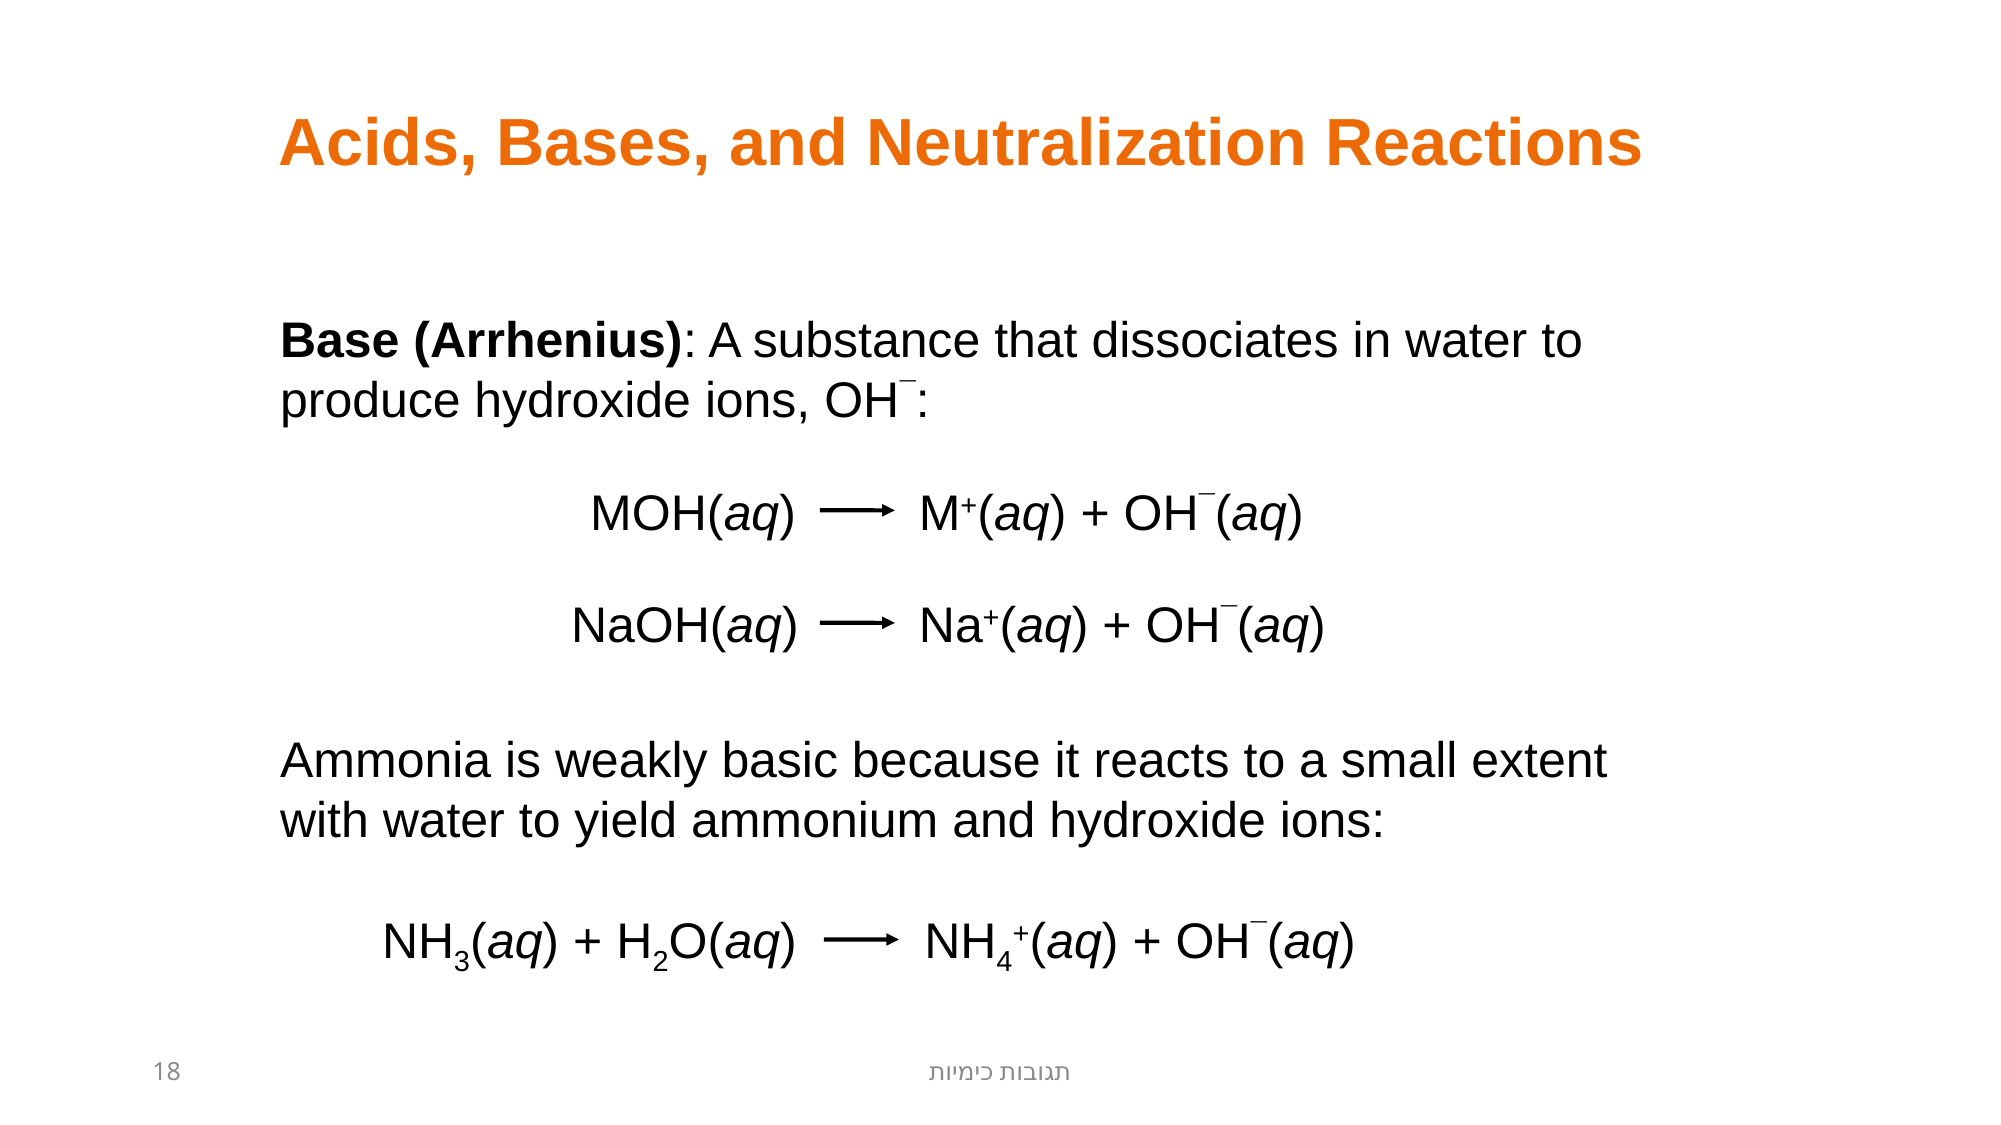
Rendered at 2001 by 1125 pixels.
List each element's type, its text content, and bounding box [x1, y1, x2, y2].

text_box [554, 585, 1351, 661]
text_box Acids, Bases, and Neutralization Reactions [203, 91, 1704, 187]
slide_number 18 [137, 1042, 588, 1103]
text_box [573, 472, 1328, 549]
footer תגובות כימיות [662, 1042, 1338, 1103]
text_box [362, 901, 1382, 978]
text_box Base (Arrhenius): A substance that dissociates in water to produce hydroxide ions, OH¯: Ammonia is weakly basic because it reacts to a small extent with water to yield ammonium and hydroxide ions: [265, 300, 1669, 915]
